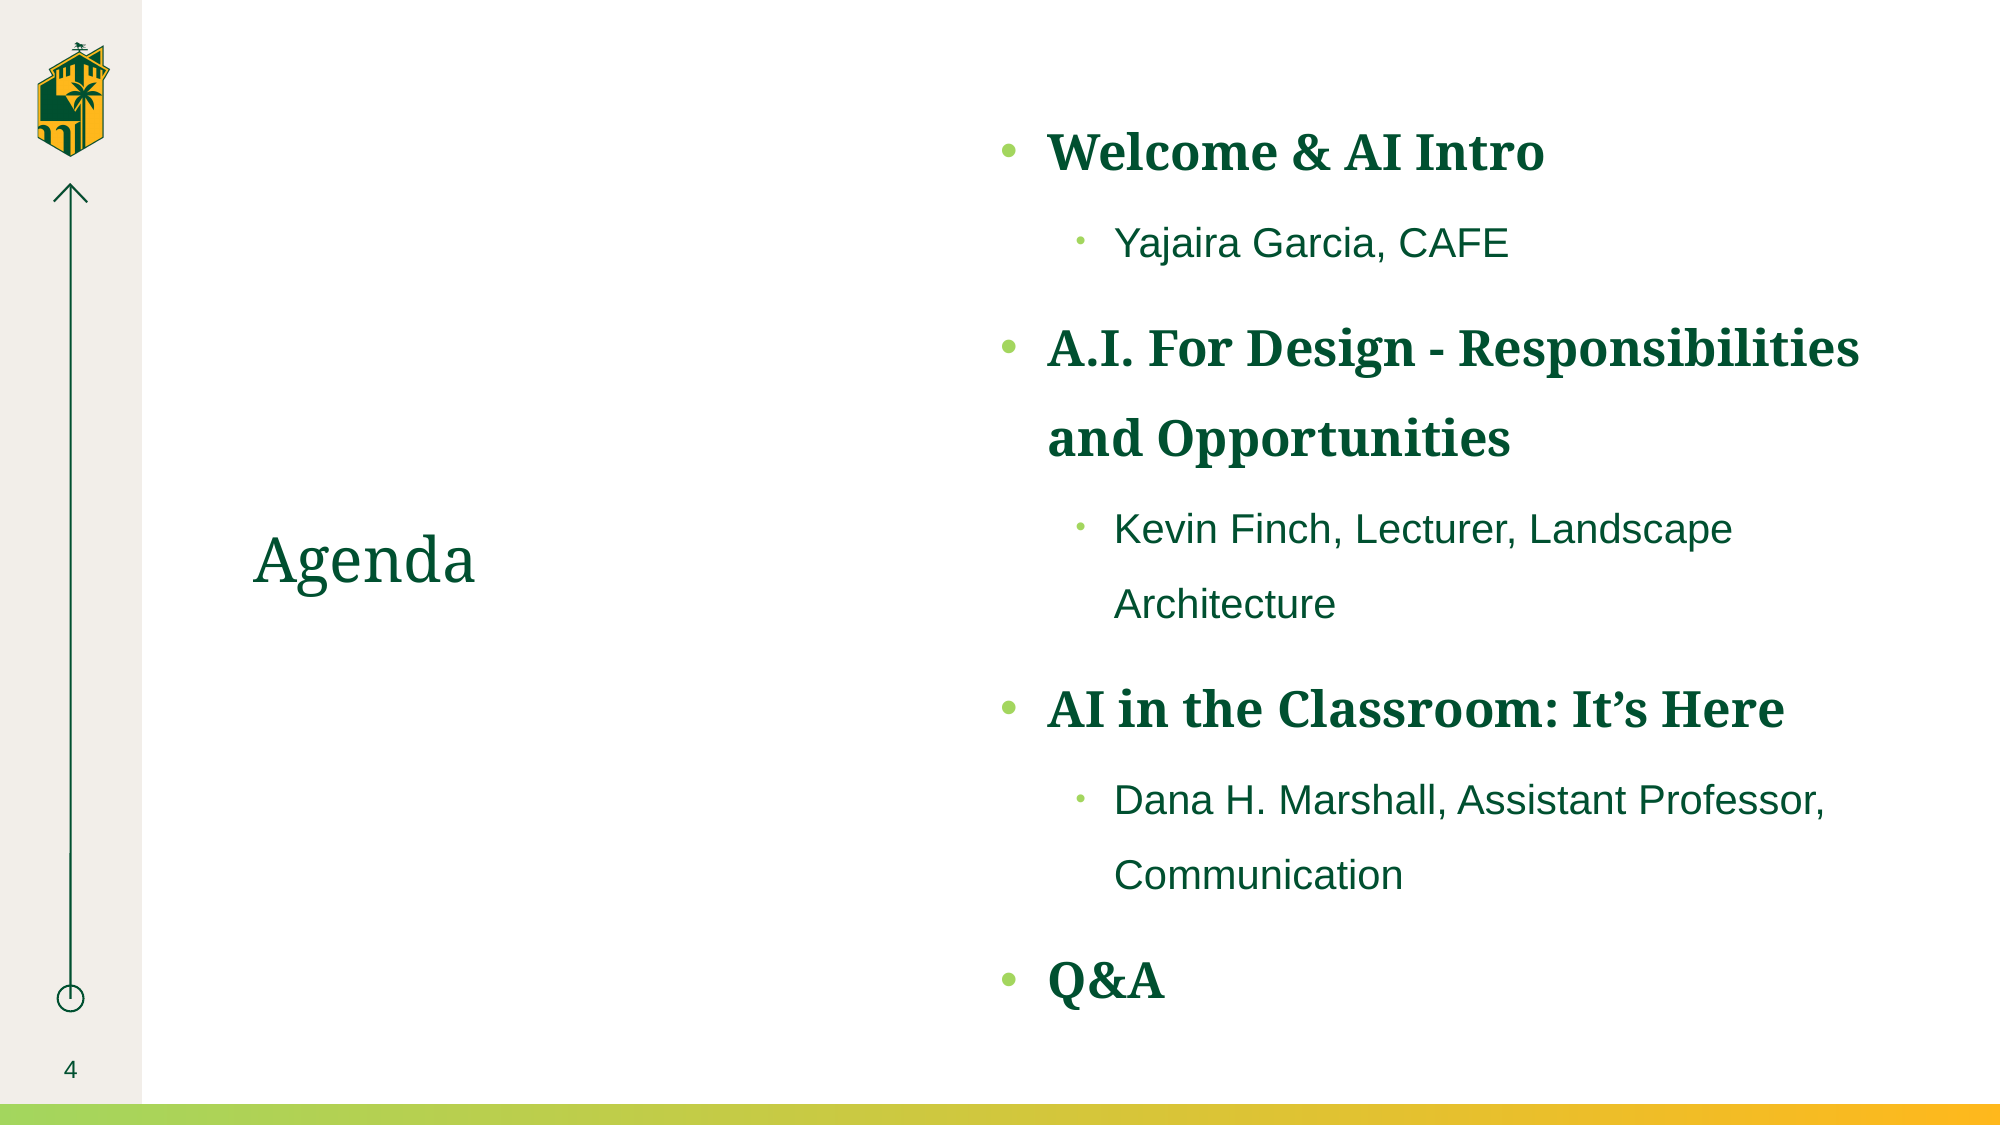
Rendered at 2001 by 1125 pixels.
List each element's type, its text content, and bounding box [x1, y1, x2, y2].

slide_number 4 [0, 1039, 143, 1099]
picture [37, 42, 112, 157]
picture [53, 183, 88, 203]
list Welcome & AI Intro Yajaira Garcia, CAFE A.I. For Design - Responsibilities and Opportunities Kevin Finch, Lecturer, Landscape Architecture AI in the Classroom: It’s Here Dana H. Marshall, Assistant Professor, Communication Q&A [1000, 0, 1906, 1099]
title Agenda [253, 528, 872, 597]
